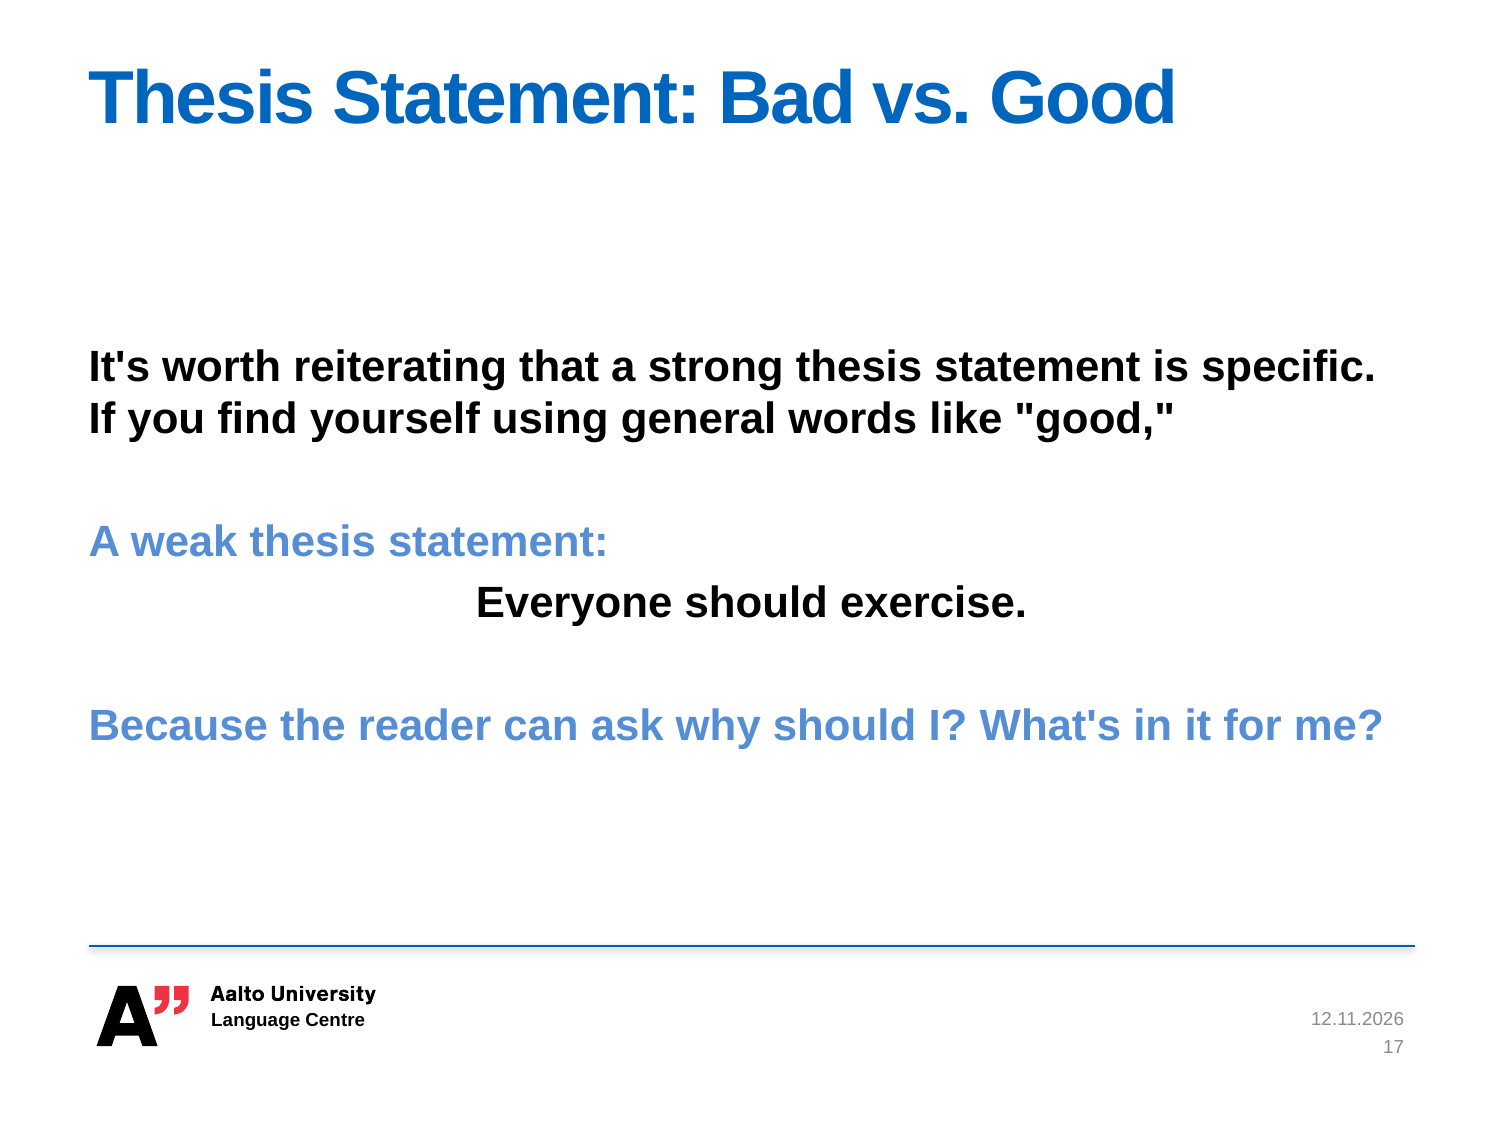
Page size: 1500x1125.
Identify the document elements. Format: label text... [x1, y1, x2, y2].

title Thesis Statement: Bad vs. Good [88, 62, 1415, 259]
slide_number 17 [810, 1033, 1405, 1060]
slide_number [810, 1002, 1405, 1033]
list It's worth reiterating that a strong thesis statement is specific. If you find yourself using general words like "good," A weak thesis statement: Everyone should exercise. Because the reader can ask why should I? What's in it for me? [88, 276, 1415, 905]
